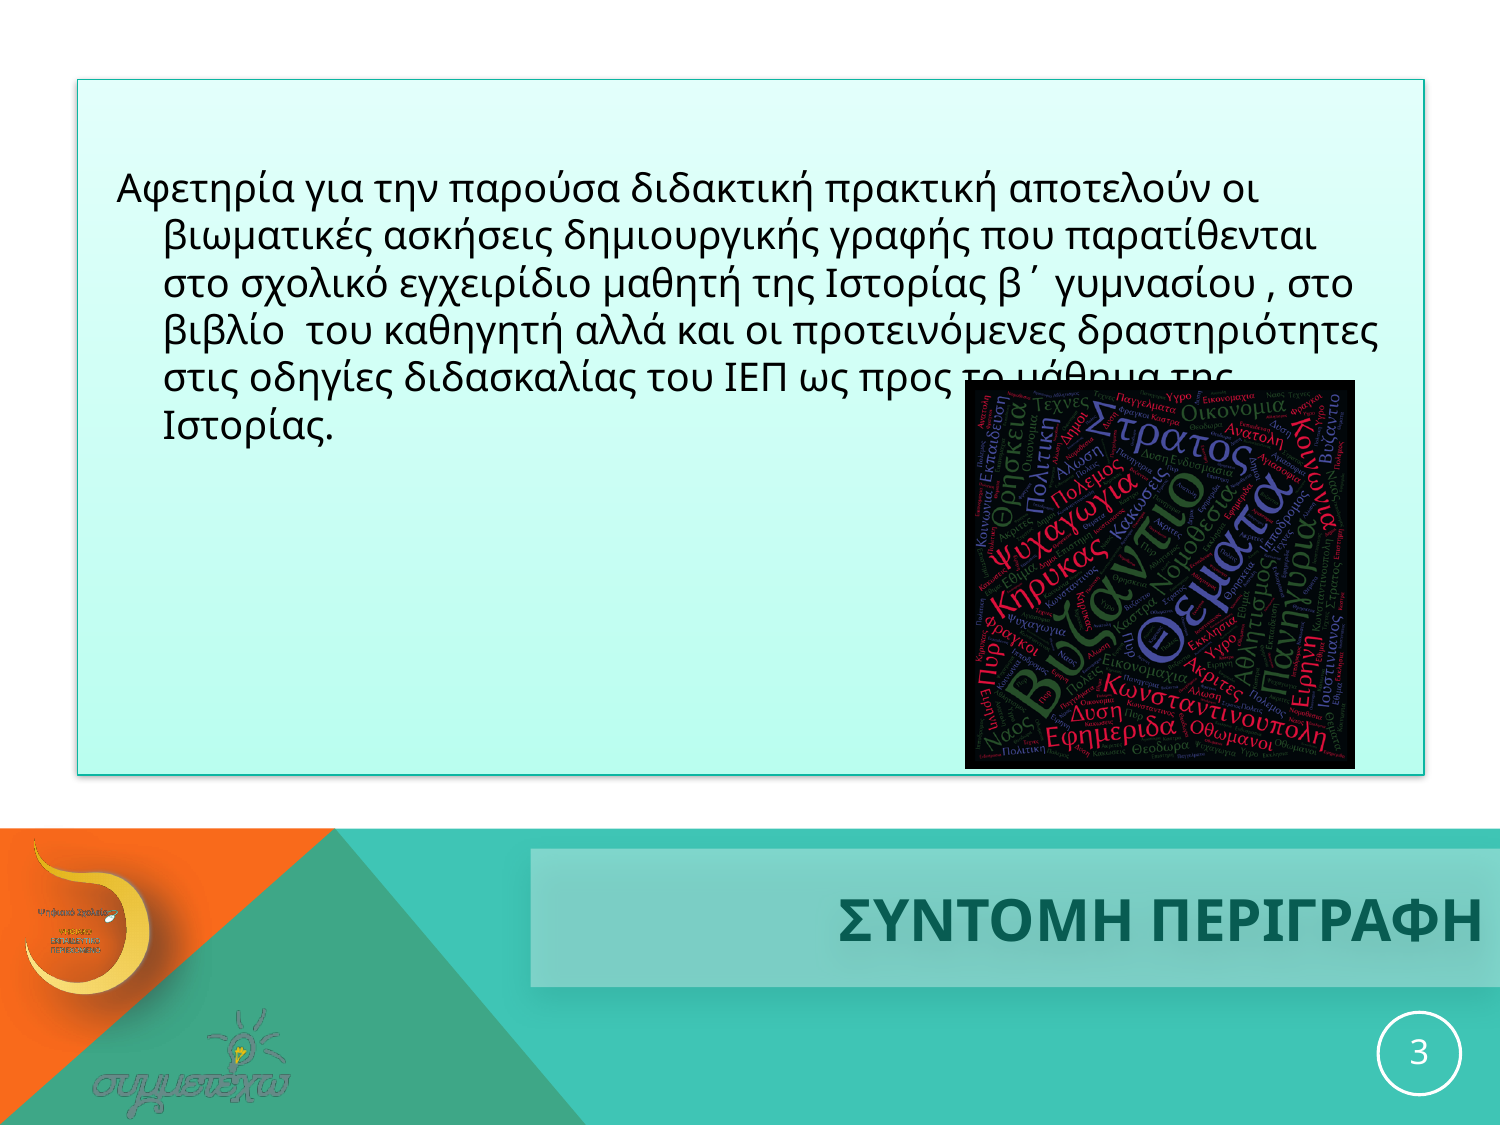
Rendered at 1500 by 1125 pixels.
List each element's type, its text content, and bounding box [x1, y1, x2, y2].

picture [18, 831, 155, 1006]
picture [79, 1007, 305, 1121]
title ΣΥΝΤΟΜΗ ΠΕΡΙΓΡΑΦΗ [530, 848, 1500, 988]
picture [965, 379, 1355, 769]
list Αφετηρία για την παρούσα διδακτική πρακτική αποτελούν οι βιωματικές ασκήσεις δημιουργικής γραφής που παρατίθενται στο σχολικό εγχειρίδιο μαθητή της Ιστορίας β΄ γυμνασίου , στο βιβλίο του καθηγητή αλλά και οι προτεινόμενες δραστηριότητες στις οδηγίες διδασκαλίας του ΙΕΠ ως προς το μάθημα της Ιστορίας. [91, 91, 1409, 769]
slide_number 3 [1376, 1010, 1463, 1097]
